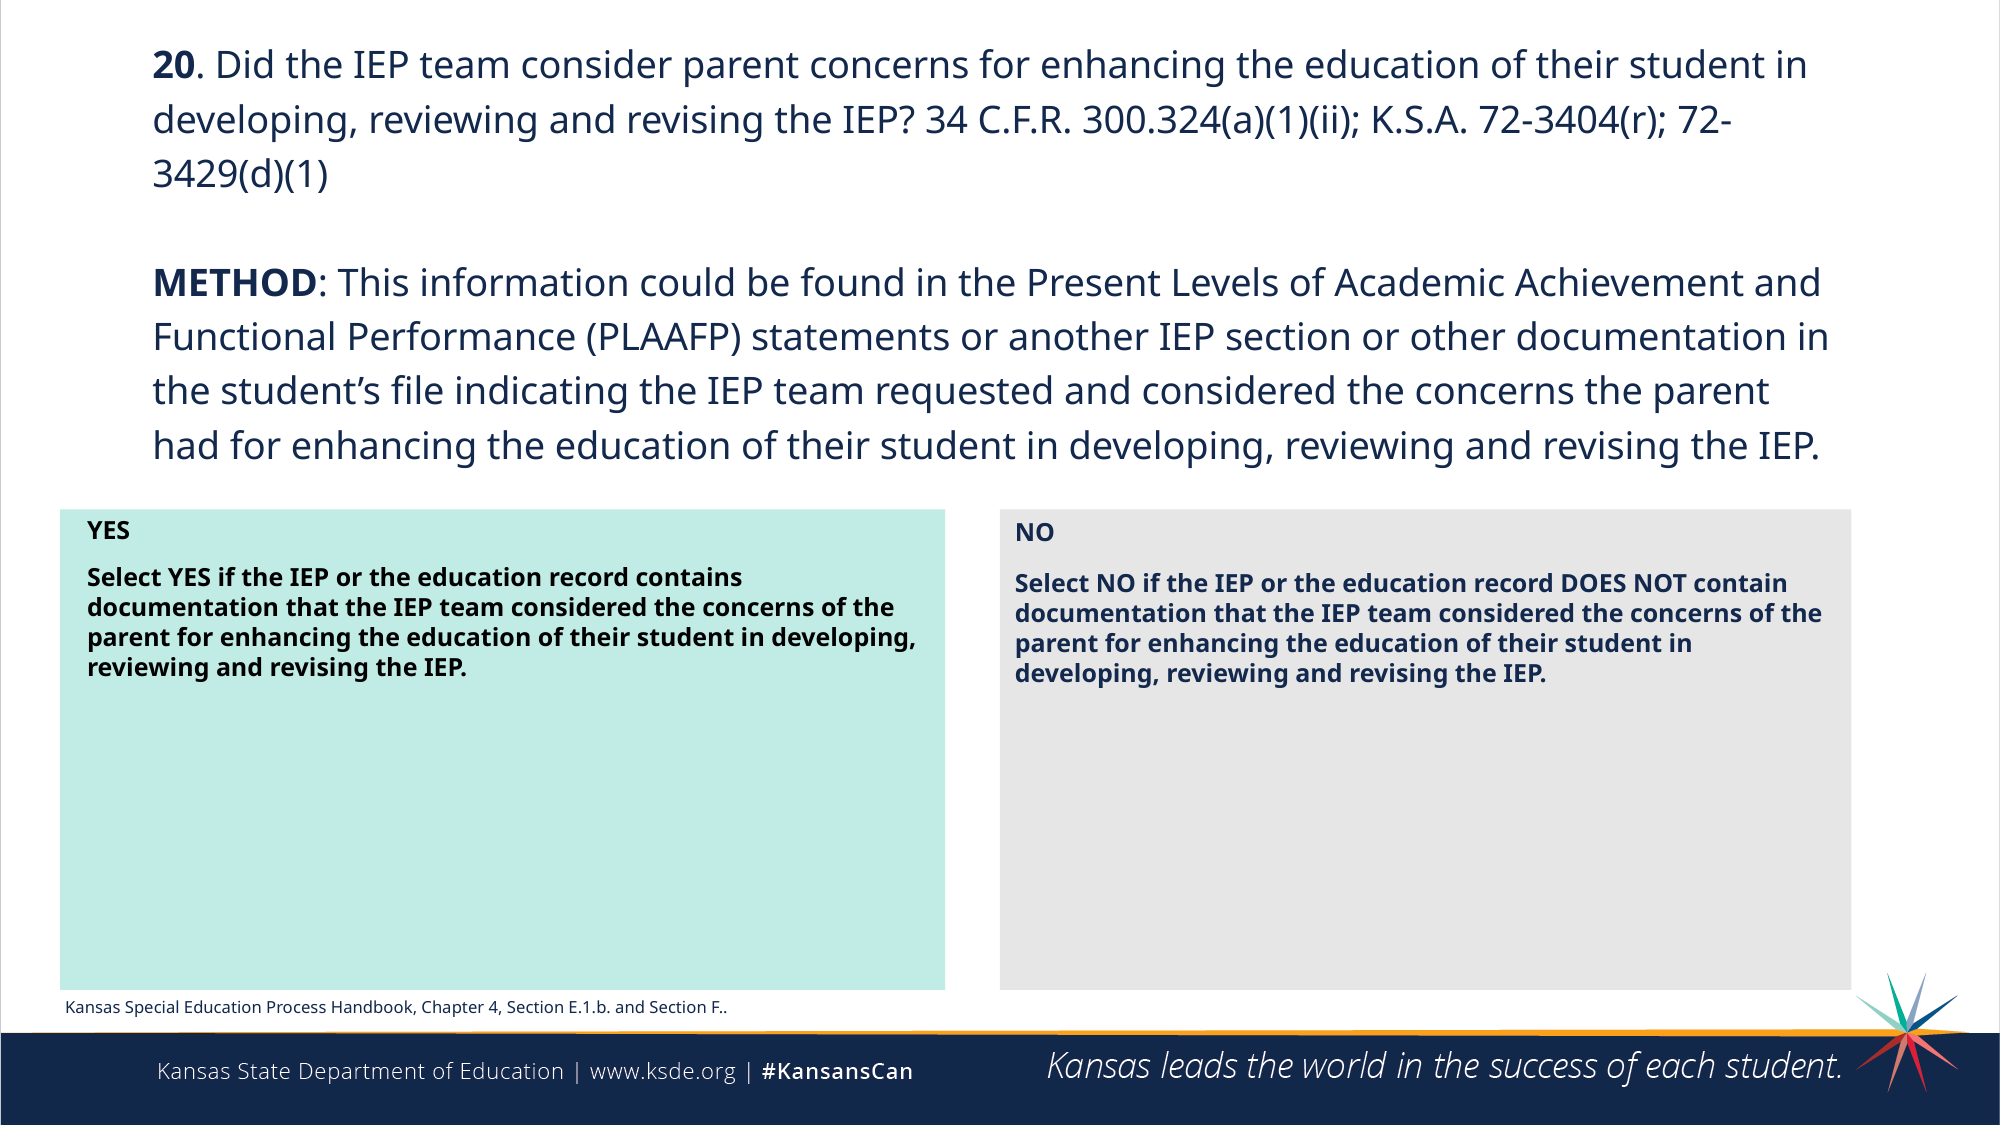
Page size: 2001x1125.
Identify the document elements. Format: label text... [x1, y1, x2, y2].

picture [0, 0, 2000, 1125]
list 20. Did the IEP team consider parent concerns for enhancing the education of their student in developing, reviewing and revising the IEP? 34 C.F.R. 300.324(a)(1)(ii); K.S.A. 72-3404(r); 72-3429(d)(1) METHOD: This information could be found in the Present Levels of Academic Achievement and Functional Performance (PLAAFP) statements or another IEP section or other documentation in the student’s file indicating the IEP team requested and considered the concerns the parent had for enhancing the education of their student in developing, reviewing and revising the IEP. [137, 24, 1863, 510]
text_box Kansas Special Education Process Handbook, Chapter 4, Section E.1.b. and Section F.. [50, 989, 744, 1025]
text_box YES Select YES if the IEP or the education record contains documentation that the IEP team considered the concerns of the parent for enhancing the education of their student in developing, reviewing and revising the IEP. [60, 509, 946, 990]
text_box NO Select NO if the IEP or the education record DOES NOT contain documentation that the IEP team considered the concerns of the parent for enhancing the education of their student in developing, reviewing and revising the IEP. [999, 509, 1852, 990]
